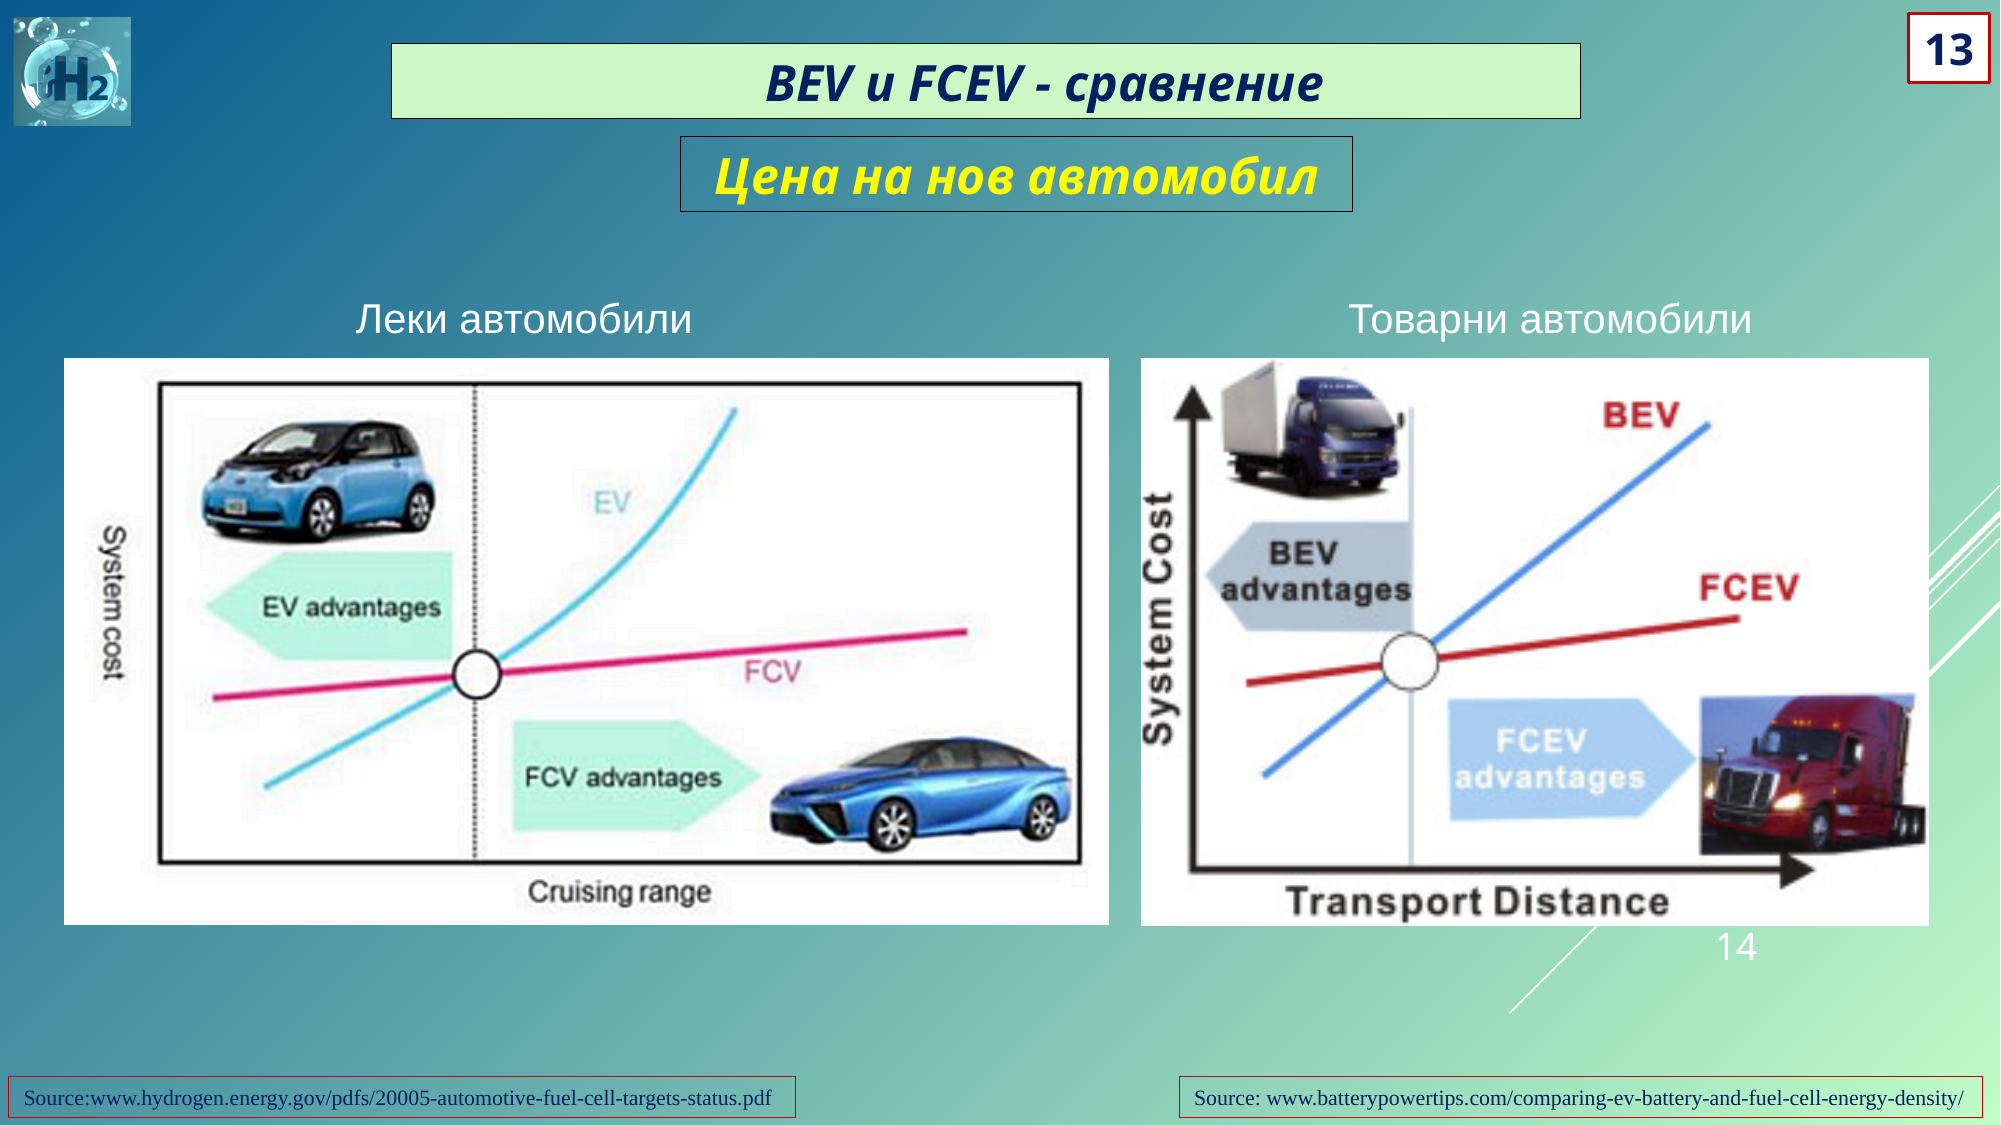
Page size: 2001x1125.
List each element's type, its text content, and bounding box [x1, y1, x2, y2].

picture [13, 17, 131, 126]
text_box Цена на нов автомобил [680, 136, 1353, 212]
picture [1140, 358, 1929, 926]
text_box Леки автомобили Товарни автомобили [77, 284, 1822, 350]
text_box Source:www.hydrogen.energy.gov/pdfs/20005-automotive-fuel-cell-targets-status.pdf [8, 1076, 796, 1118]
picture [64, 358, 1109, 925]
slide_number 14 [1700, 926, 1888, 1025]
text_box BEV и FCEV - сравнение [391, 43, 1581, 119]
text_box 13 [1907, 12, 1991, 84]
text_box Source: www.batterypowertips.com/comparing-ev-battery-and-fuel-cell-energy-density/ [1179, 1076, 1983, 1118]
